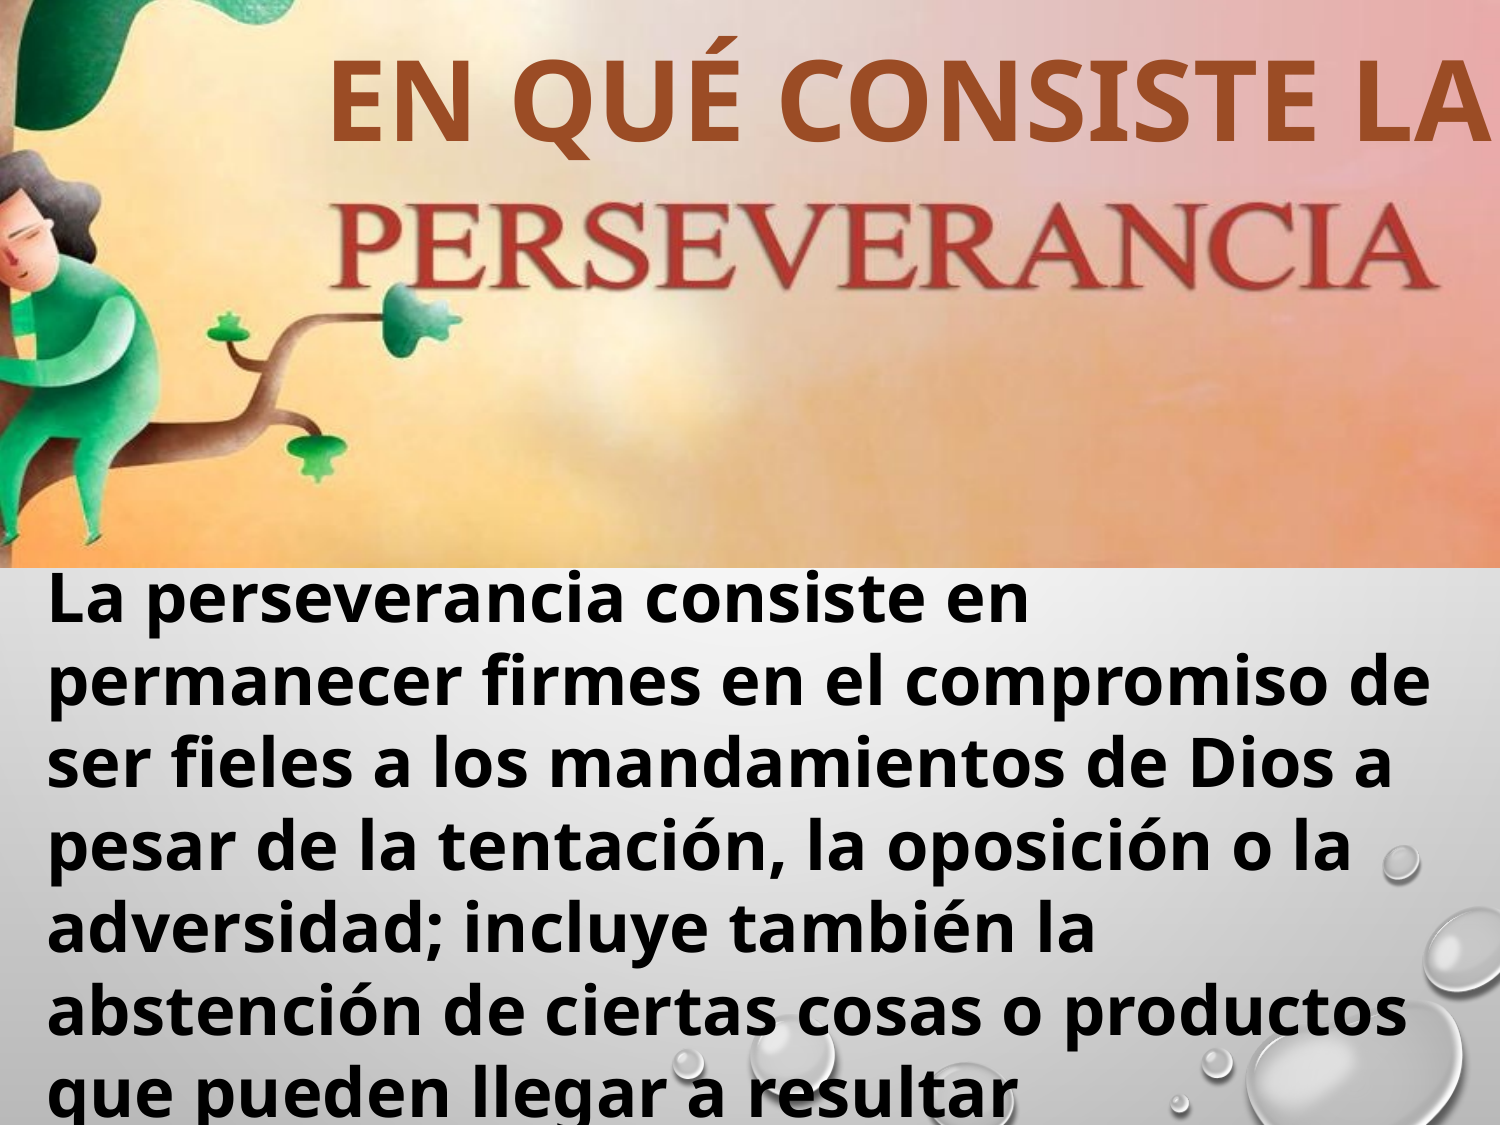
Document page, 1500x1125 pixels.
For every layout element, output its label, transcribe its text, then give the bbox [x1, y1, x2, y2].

text_box La perseverancia consiste en permanecer firmes en el compromiso de ser fieles a los mandamientos de Dios a pesar de la tentación, la oposición o la adversidad; incluye también la abstención de ciertas cosas o productos que pueden llegar a resultar perjudiciales para la salud espiritual del creyente. [31, 578, 1483, 1125]
picture [0, 0, 1500, 1125]
